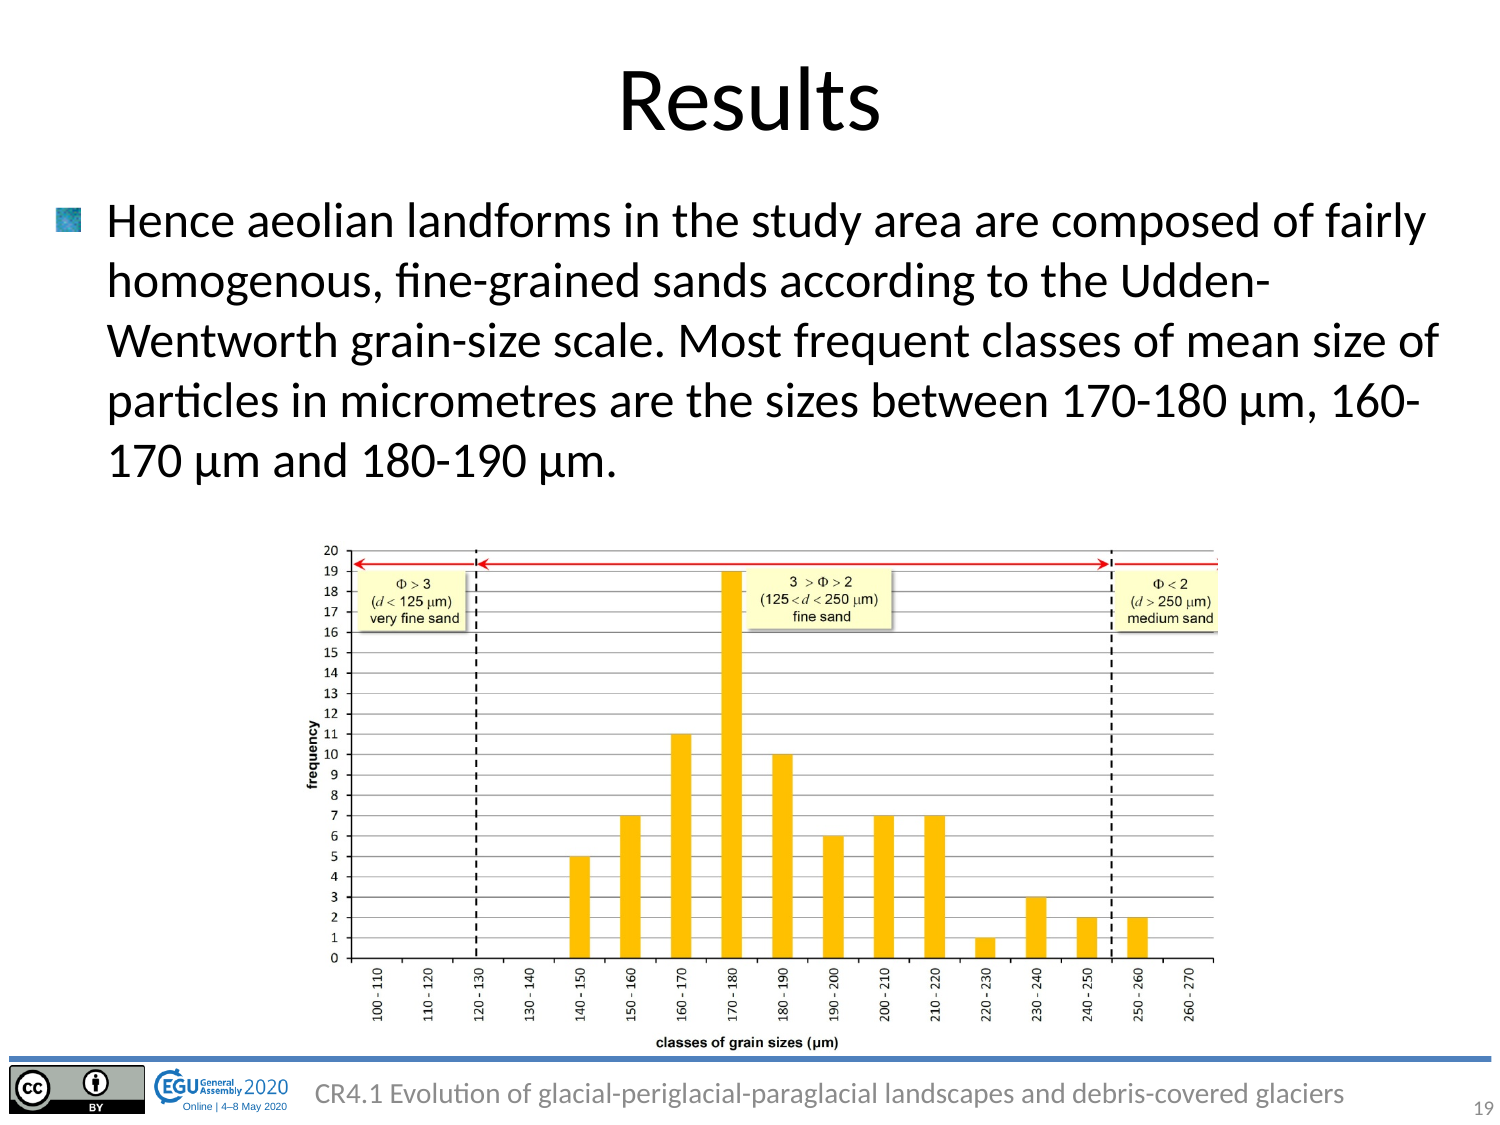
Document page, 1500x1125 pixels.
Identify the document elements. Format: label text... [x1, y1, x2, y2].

footer CR4.1 Evolution of glacial-periglacial-paraglacial landscapes and debris-covered glaciers [289, 1074, 1371, 1110]
picture [50, 202, 81, 232]
slide_number 19 [1452, 1088, 1500, 1125]
picture [9, 1065, 145, 1114]
picture [151, 1064, 292, 1107]
picture [291, 541, 1218, 1054]
title Results [0, 0, 1500, 188]
list Hence aeolian landforms in the study area are composed of fairly homogenous, fine-grained sands according to the Udden-Wentworth grain-size scale. Most frequent classes of mean size of particles in micrometres are the sizes between 170-180 μm, 160-170 μm and 180-190 μm. [35, 179, 1473, 982]
